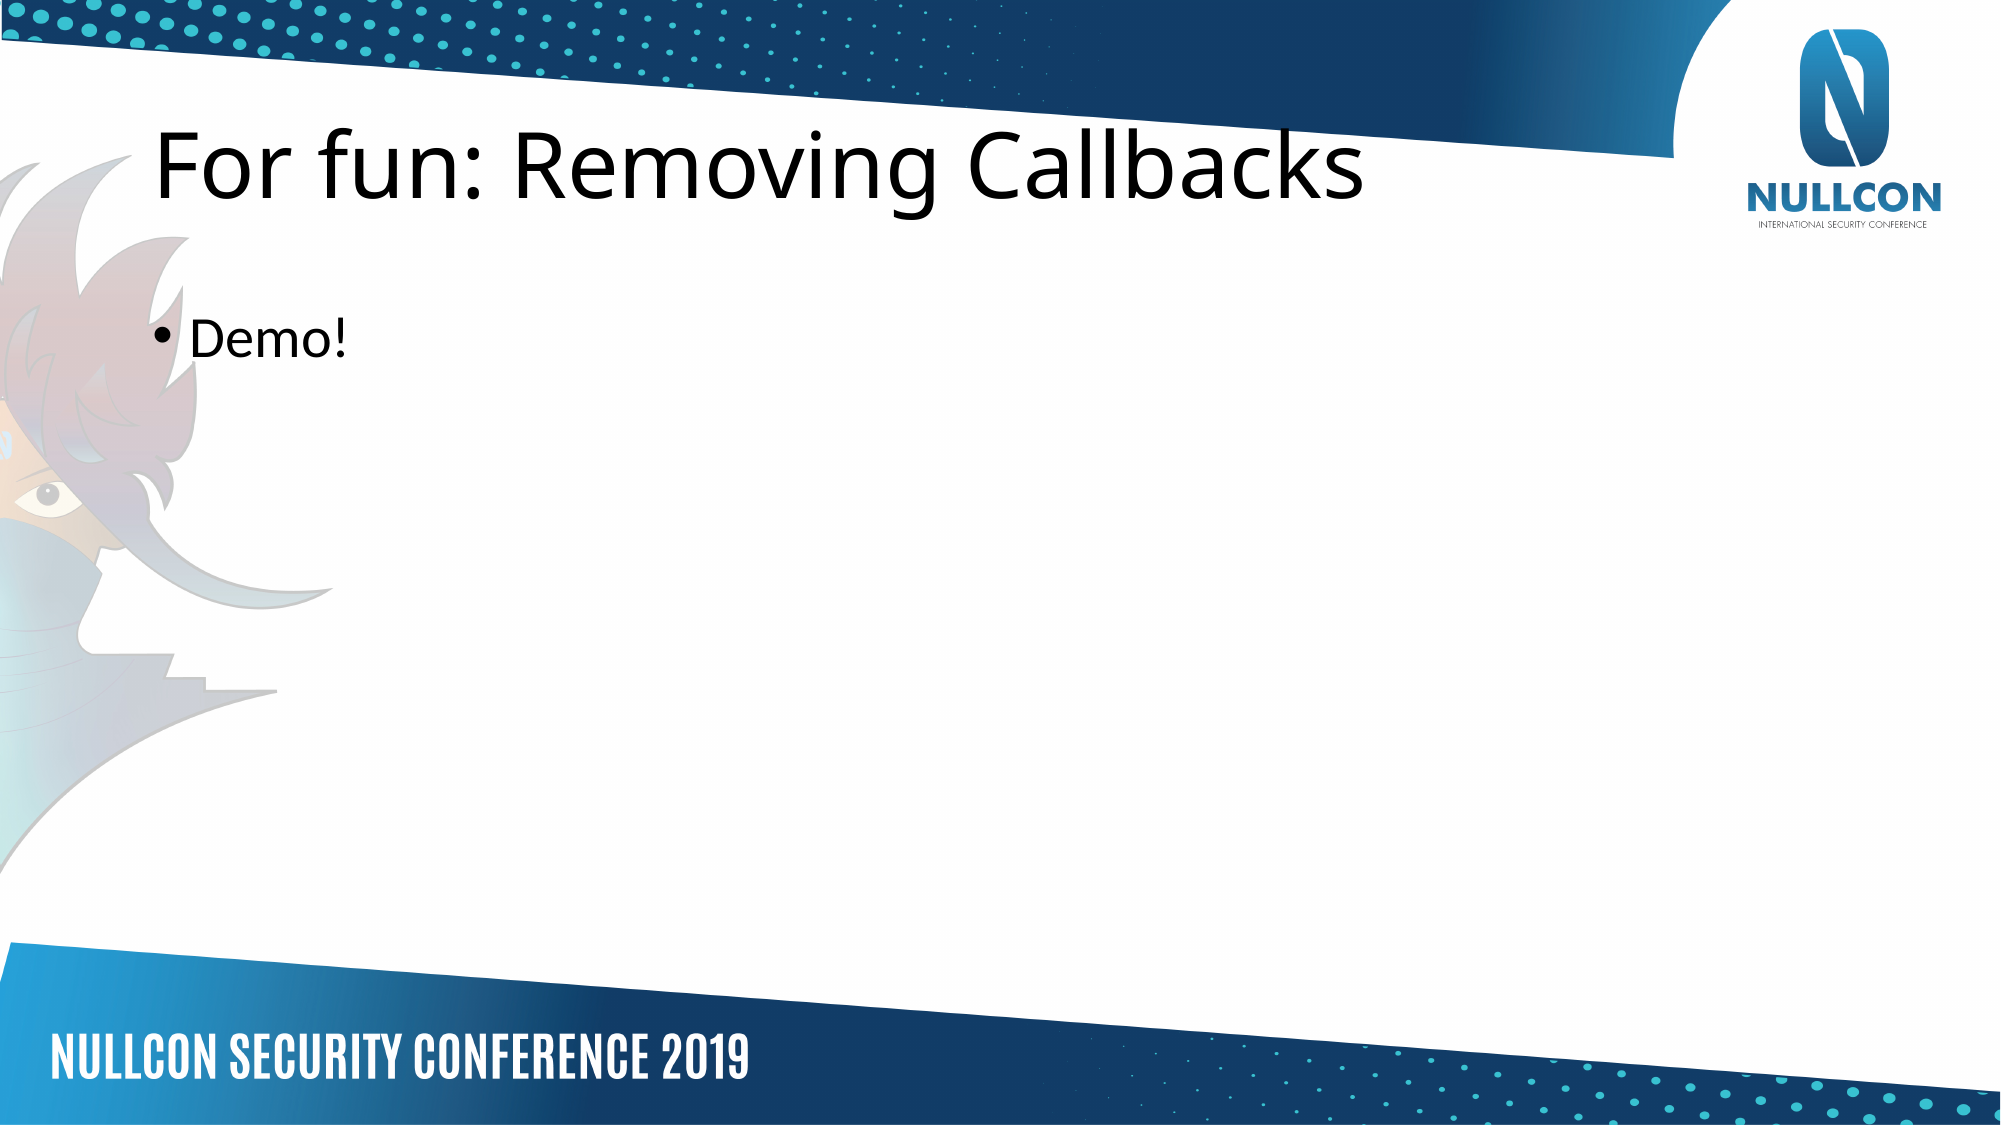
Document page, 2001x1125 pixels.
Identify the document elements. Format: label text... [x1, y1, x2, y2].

title For fun: Removing Callbacks [137, 59, 1863, 278]
picture [0, 0, 2001, 1125]
list Demo! [137, 299, 1863, 1014]
